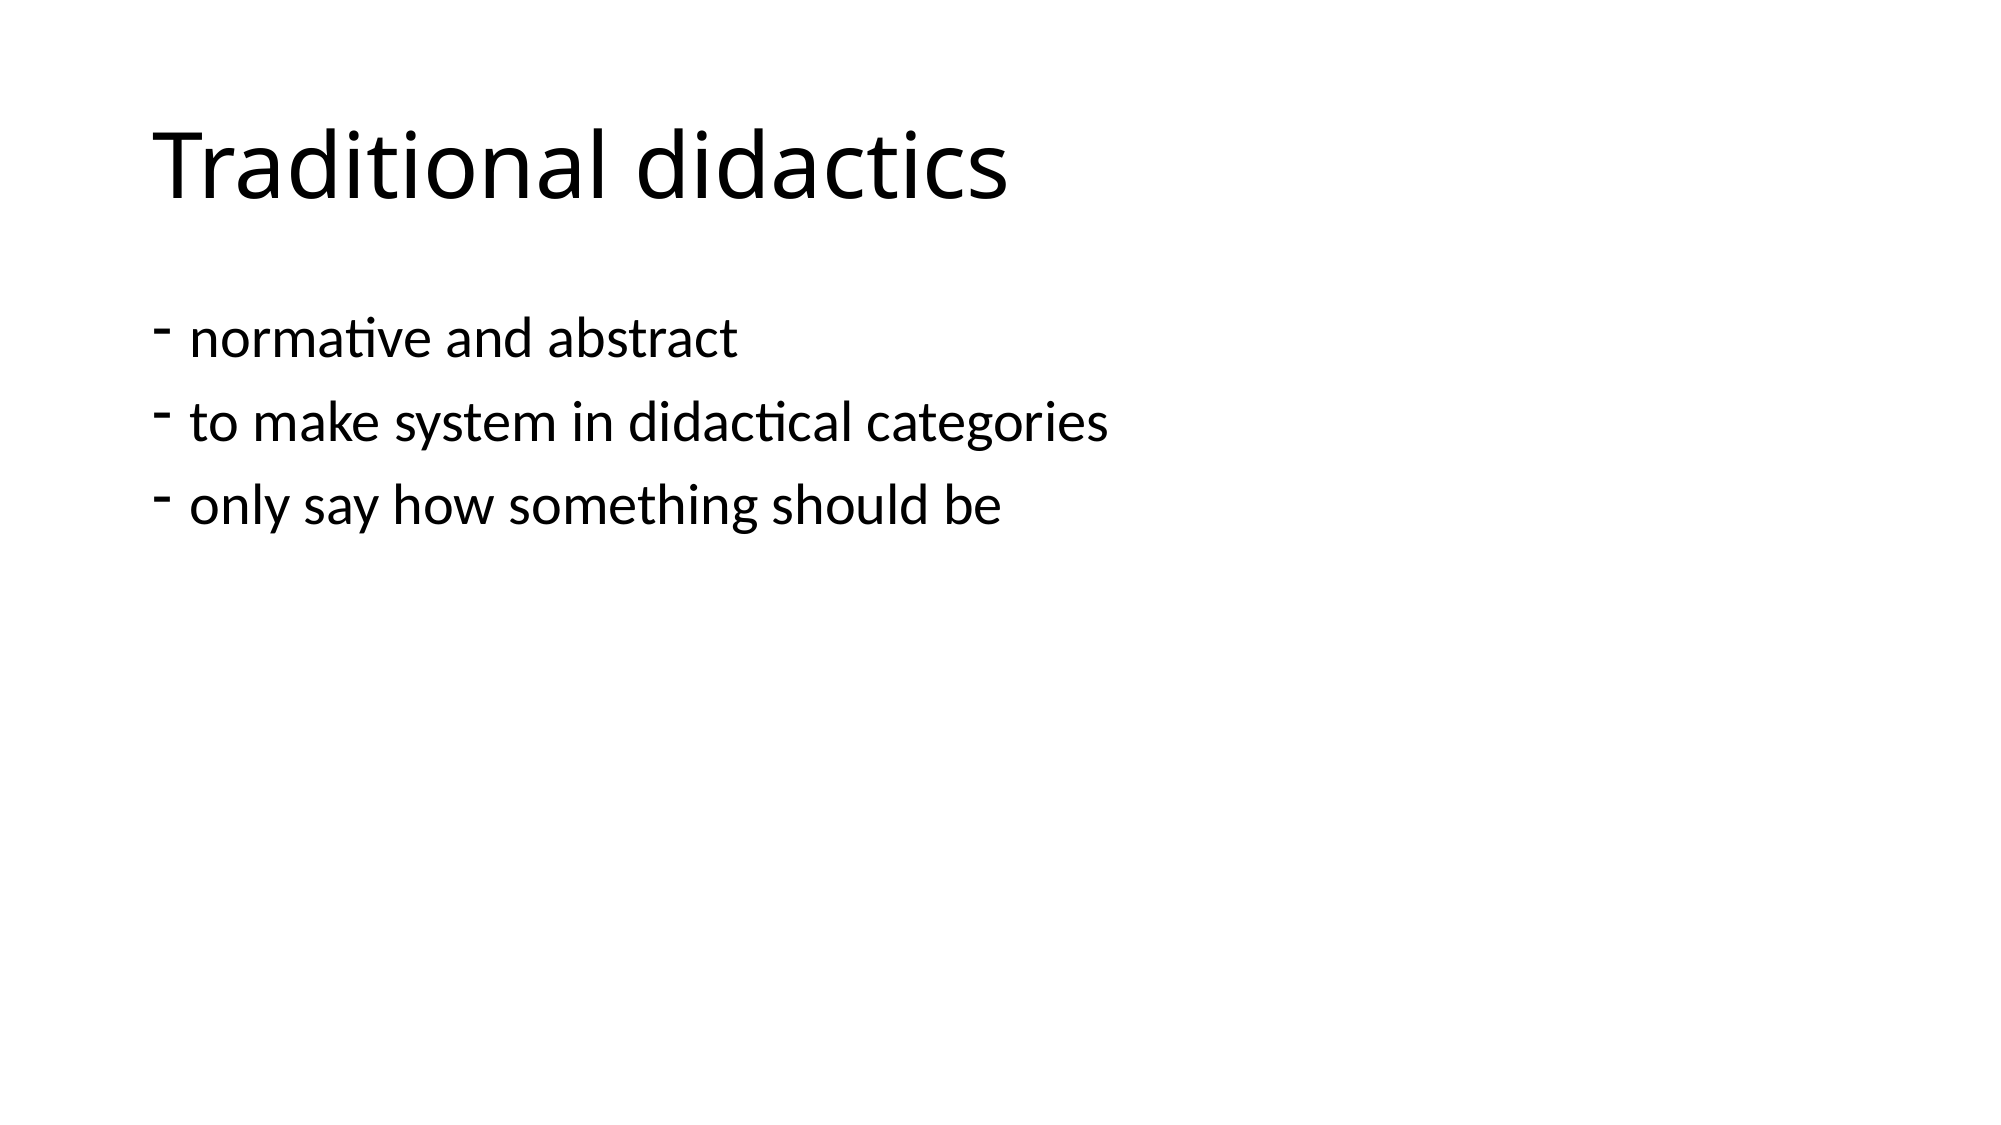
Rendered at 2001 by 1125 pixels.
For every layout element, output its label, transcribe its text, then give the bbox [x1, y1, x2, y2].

list normative and abstract to make system in didactical categories only say how something should be [137, 299, 1863, 1014]
title Traditional didactics [137, 59, 1863, 278]
